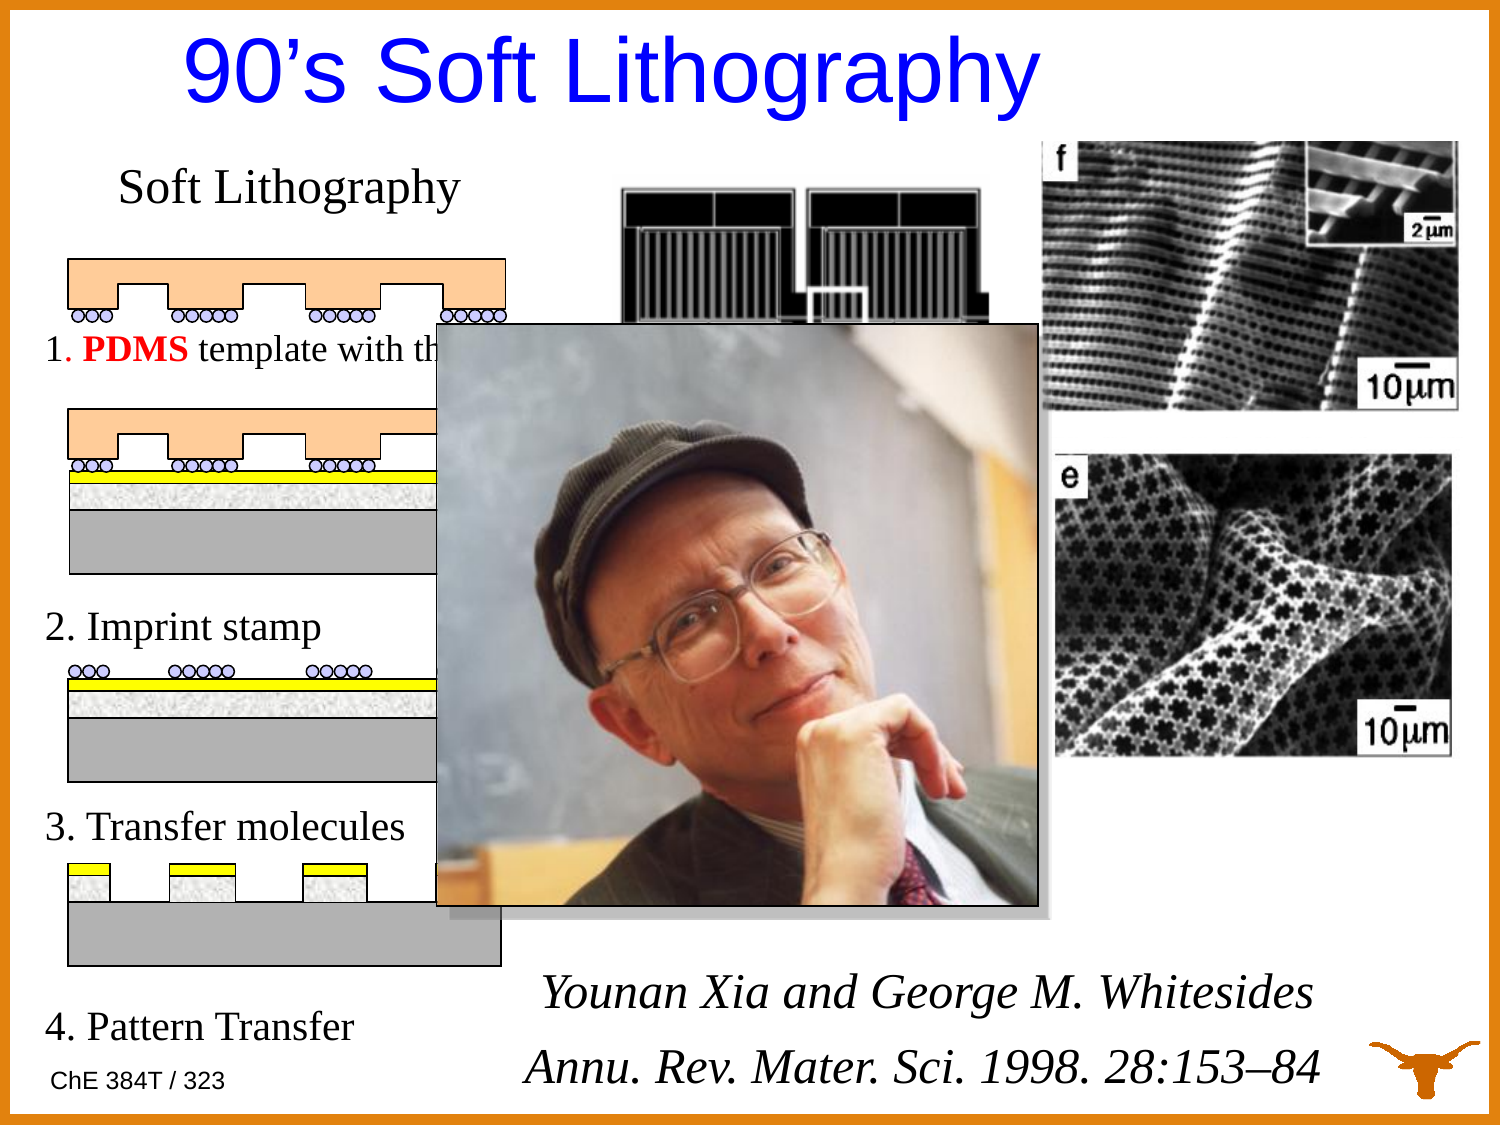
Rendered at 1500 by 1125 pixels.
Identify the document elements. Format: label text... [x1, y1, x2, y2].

text_box 90’s Soft Lithography [167, 3, 1058, 129]
picture [1368, 1040, 1481, 1100]
text_box Younan Xia and George M. Whitesides [525, 950, 1330, 1026]
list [1049, 437, 1463, 759]
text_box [30, 146, 507, 1058]
text_box Annu. Rev. Mater. Sci. 1998. 28:153–84 [509, 1025, 1337, 1101]
picture [437, 141, 1463, 906]
